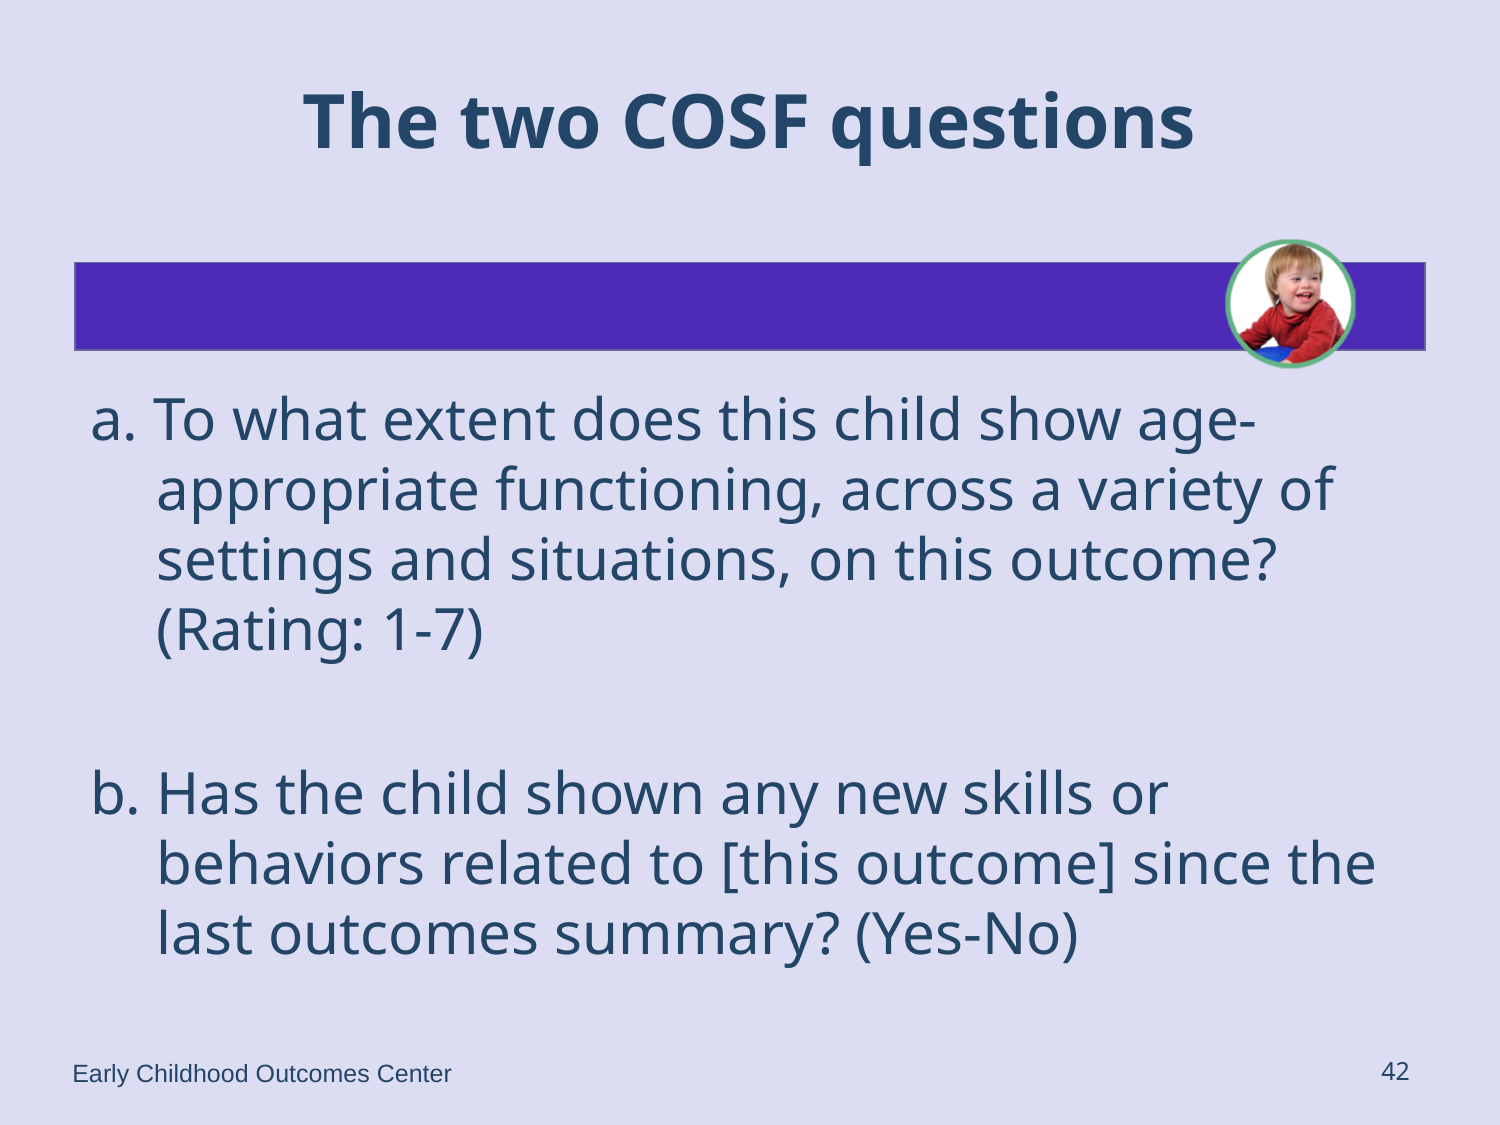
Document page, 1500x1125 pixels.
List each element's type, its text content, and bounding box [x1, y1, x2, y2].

footer Early Childhood Outcomes Center [24, 1042, 500, 1103]
slide_number 42 [1074, 1042, 1425, 1103]
list a. To what extent does this child show age-appropriate functioning, across a variety of settings and situations, on this outcome? (Rating: 1-7) b. Has the child shown any new skills or behaviors related to [this outcome] since the last outcomes summary? (Yes-No) [74, 374, 1426, 1006]
title The two COSF questions [87, 24, 1413, 213]
picture [1224, 237, 1360, 370]
